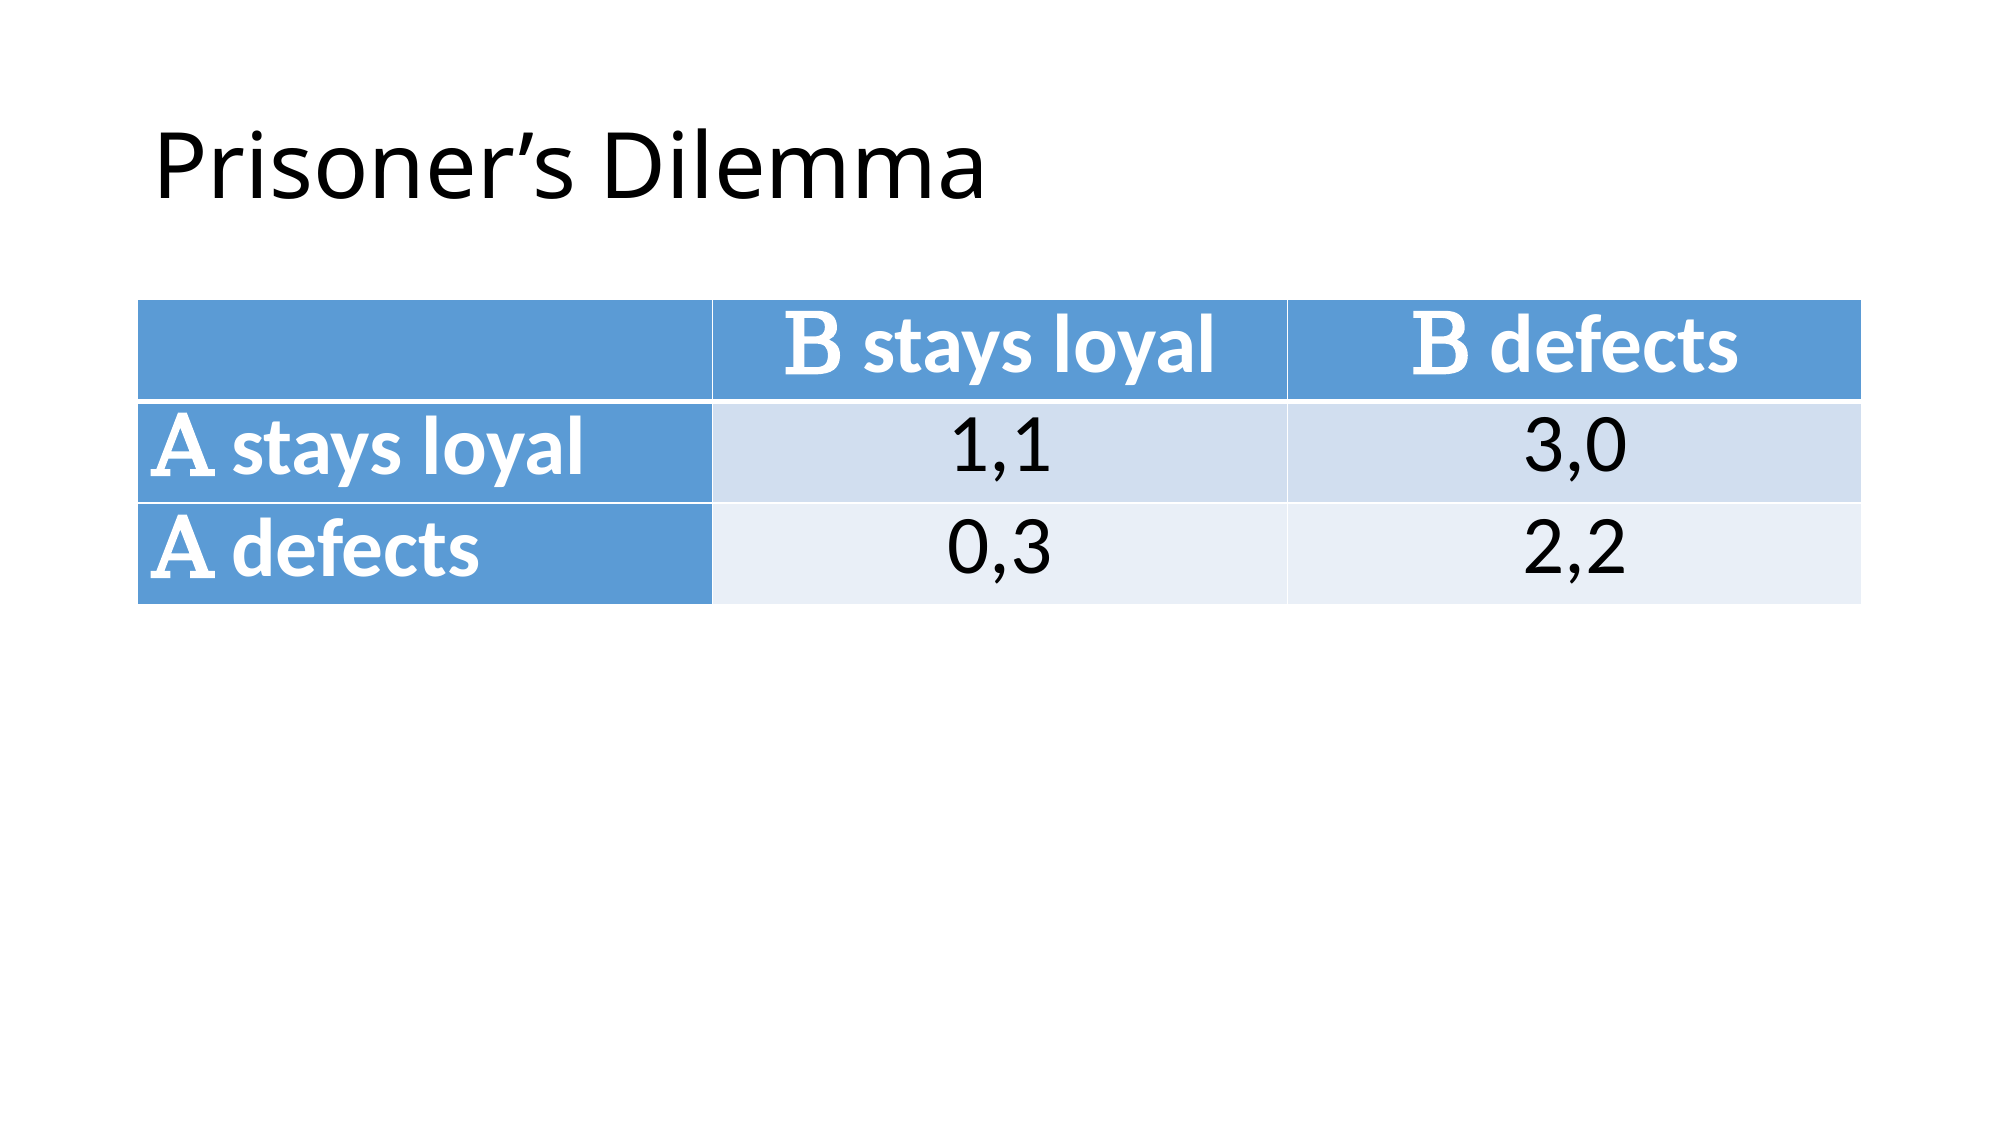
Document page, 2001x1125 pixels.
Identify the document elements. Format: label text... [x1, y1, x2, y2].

table_header B defects [1288, 300, 1861, 399]
table_header B stays loyal [713, 300, 1287, 399]
table_cell A defects [138, 504, 712, 604]
title Prisoner’s Dilemma [137, 59, 1863, 278]
table_cell A stays loyal [138, 404, 712, 502]
table_cell 1,1 [713, 404, 1287, 502]
table_header [138, 300, 712, 399]
table_cell 0,3 [713, 504, 1287, 604]
table_cell 2,2 [1288, 504, 1861, 604]
table_cell 3,0 [1288, 404, 1861, 502]
